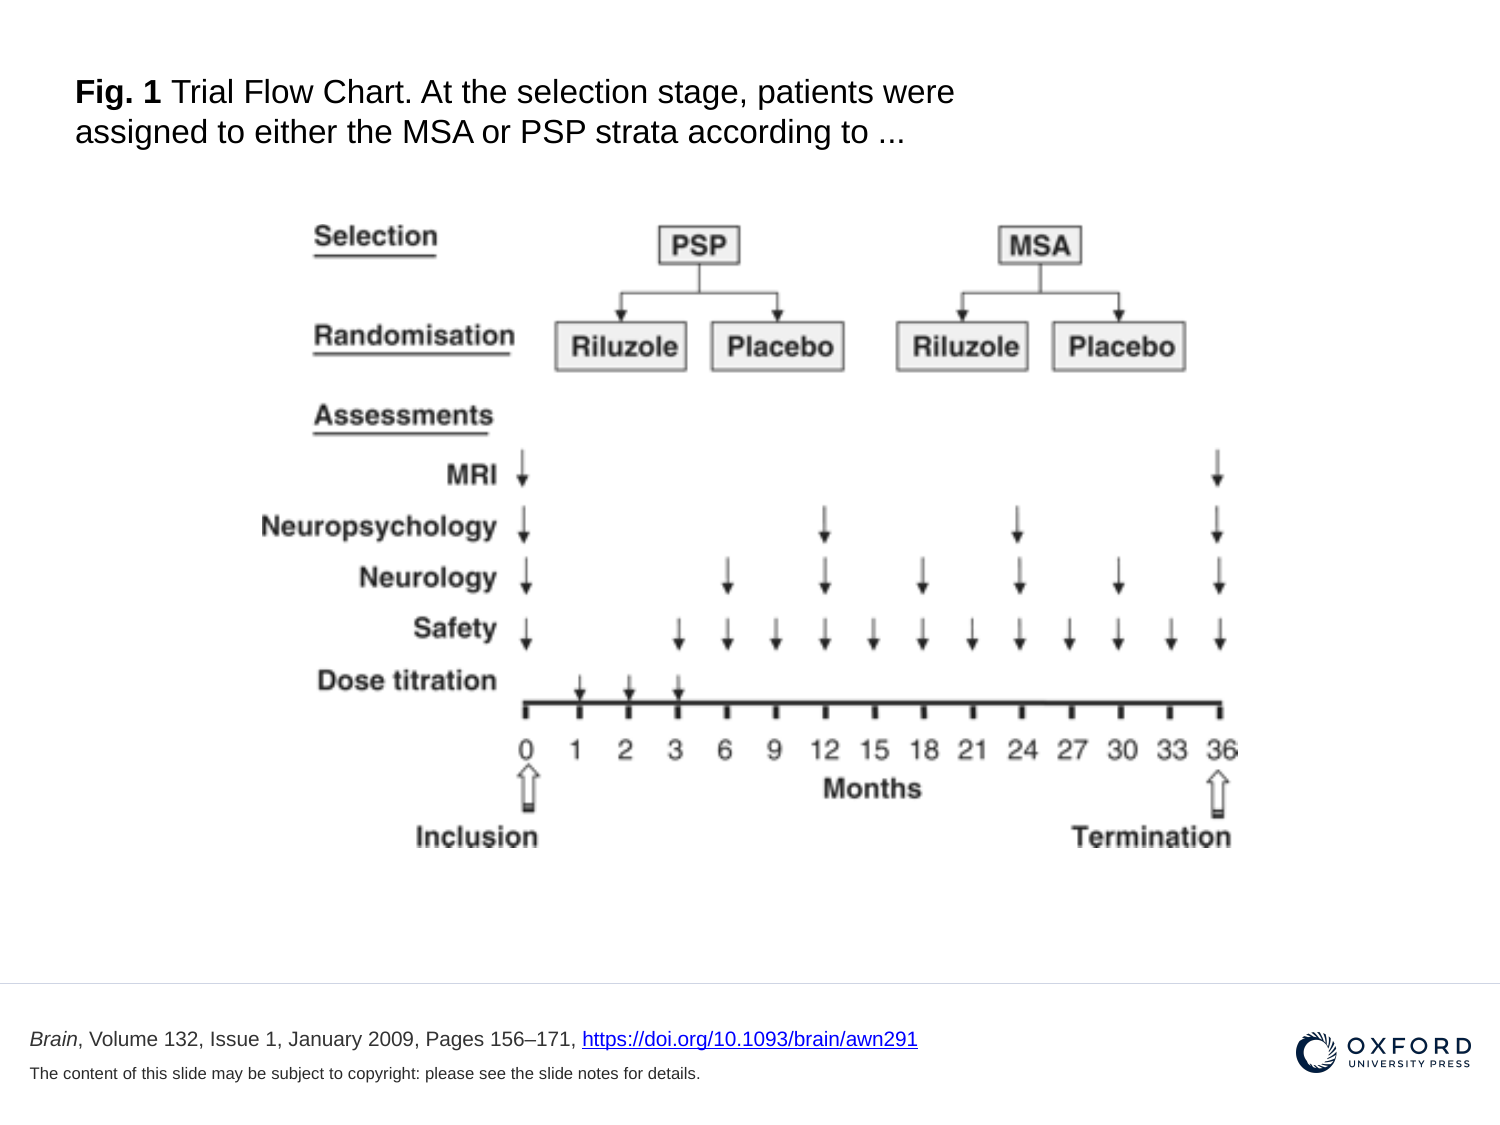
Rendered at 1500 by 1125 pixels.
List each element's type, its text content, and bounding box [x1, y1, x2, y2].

picture [262, 224, 1238, 848]
picture [1296, 1032, 1471, 1073]
title Fig. 1 Trial Flow Chart. At the selection stage, patients were assigned to either the MSA or PSP strata according to ... [75, 69, 1078, 171]
footer Brain, Volume 132, Issue 1, January 2009, Pages 156–171, https://doi.org/10.1093/brain/awn291 The content of this slide may be subject to copyright: please see the slide notes for details. [0, 983, 1260, 1125]
